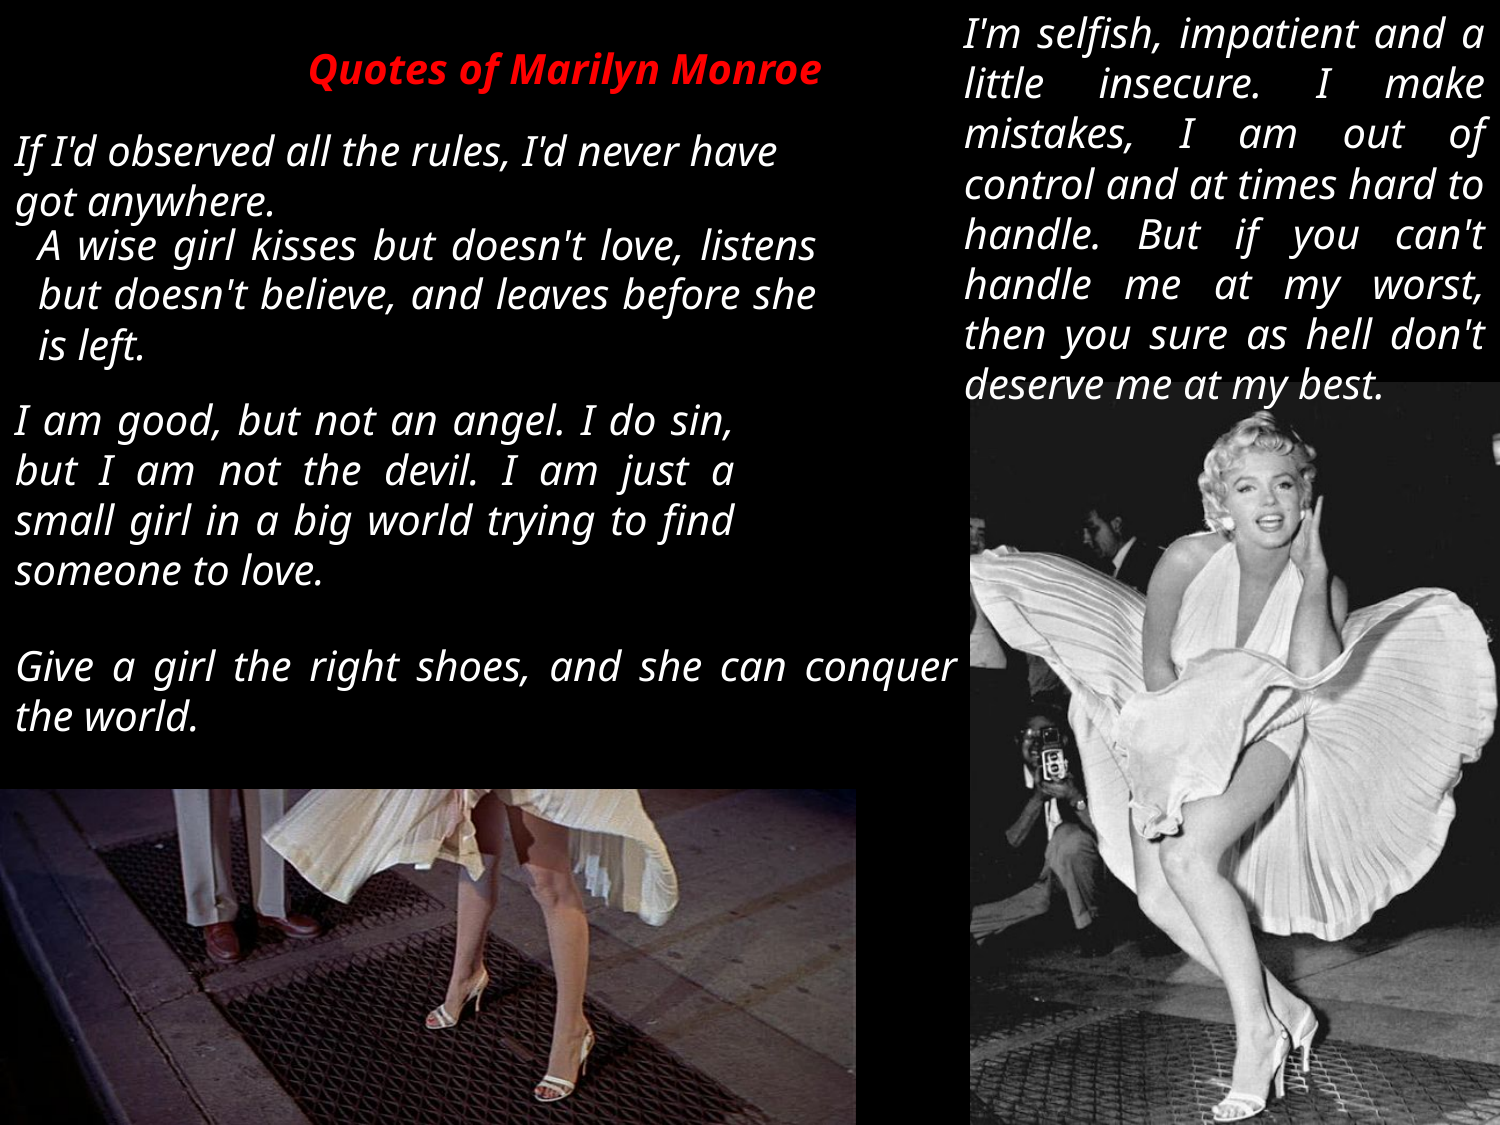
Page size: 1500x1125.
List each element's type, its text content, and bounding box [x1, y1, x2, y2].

text_box If I'd observed all the rules, I'd never have got anywhere. [0, 117, 949, 232]
text_box I am good, but not an angel. I do sin, but I am not the devil. I am just a small girl in a big world trying to find someone to love. [0, 386, 750, 602]
text_box Give a girl the right shoes, and she can conquer the world. [0, 632, 964, 748]
text_box Quotes of Marilyn Monroe [292, 35, 949, 100]
text_box A wise girl kisses but doesn't love, listens but doesn't believe, and leaves before she is left. [23, 210, 832, 376]
picture [0, 788, 856, 1125]
text_box I'm selfish, impatient and a little insecure. I make mistakes, I am out of control and at times hard to handle. But if you can't handle me at my worst, then you sure as hell don't deserve me at my best. [949, 0, 1500, 415]
picture [969, 382, 1500, 1125]
